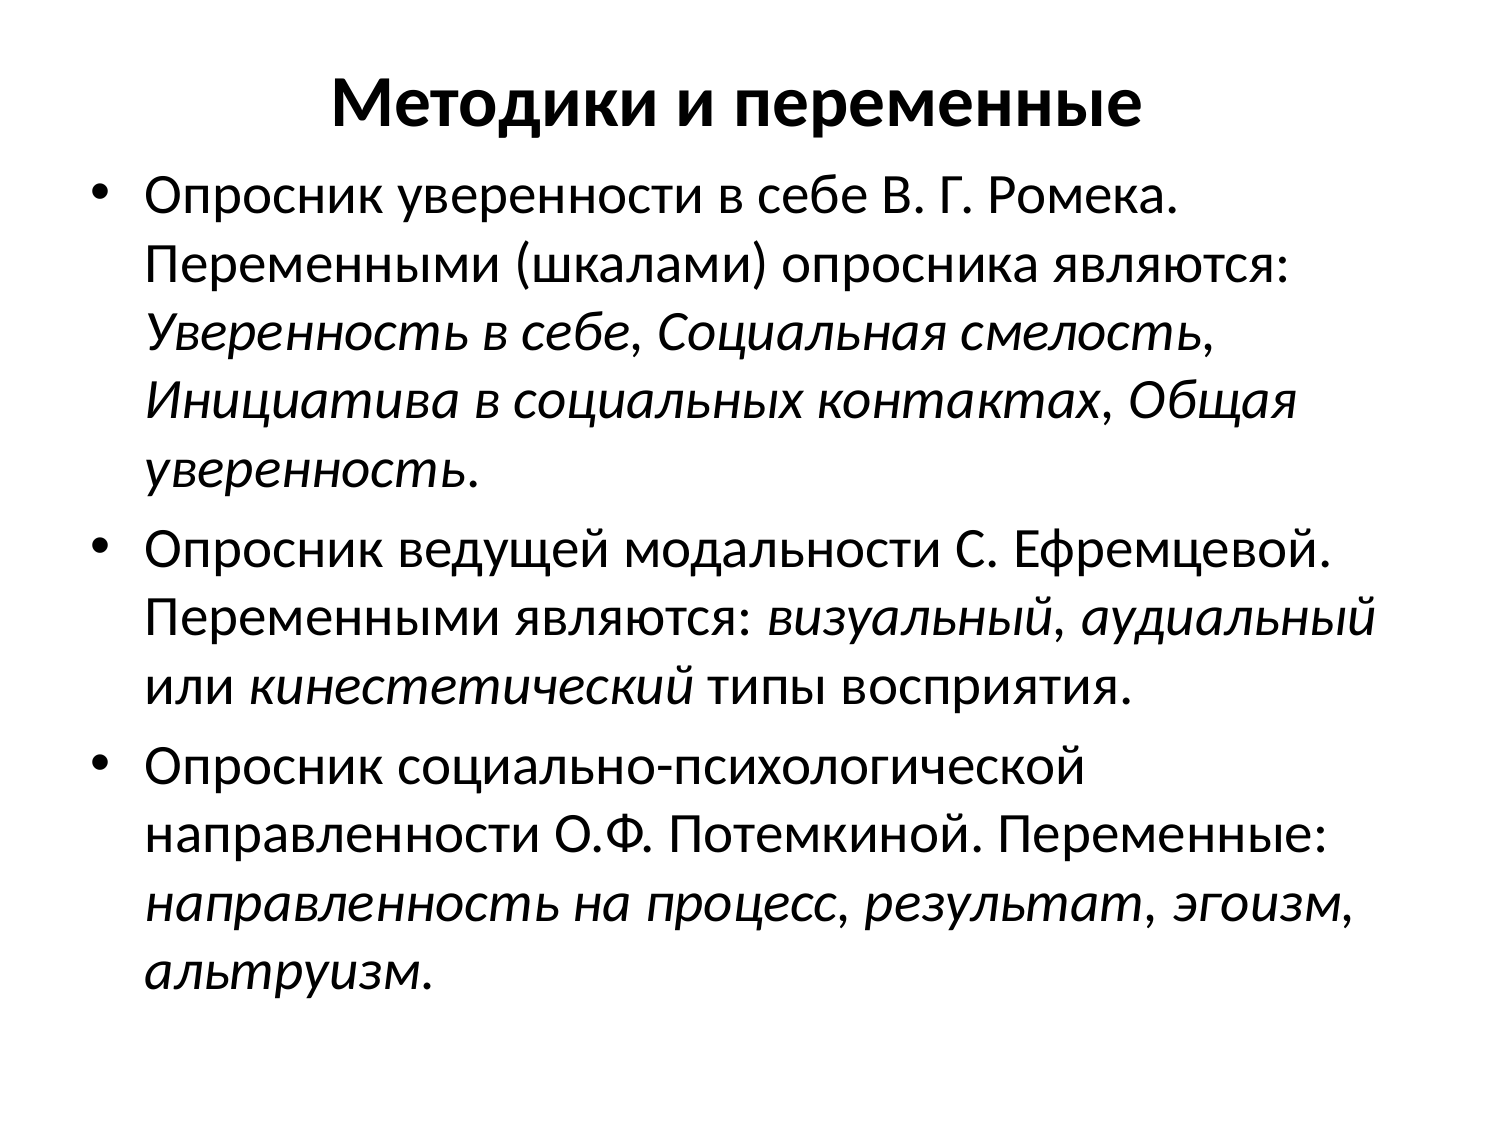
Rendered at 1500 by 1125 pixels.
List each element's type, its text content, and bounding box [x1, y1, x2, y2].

title Методики и переменные [75, 45, 1400, 149]
list Опросник уверенности в себе В. Г. Ромека. Переменными (шкалами) опросника являются: Уверенность в себе, Социальная смелость, Инициатива в социальных контактах, Общая уверенность. Опросник ведущей модальности С. Ефремцевой. Переменными являются: визуальный, аудиальный или кинестетический типы восприятия. Опросник социально-психологической направленности О.Ф. Потемкиной. Переменные: направленность на процесс, результат, эгоизм, альтруизм. [75, 149, 1400, 1083]
